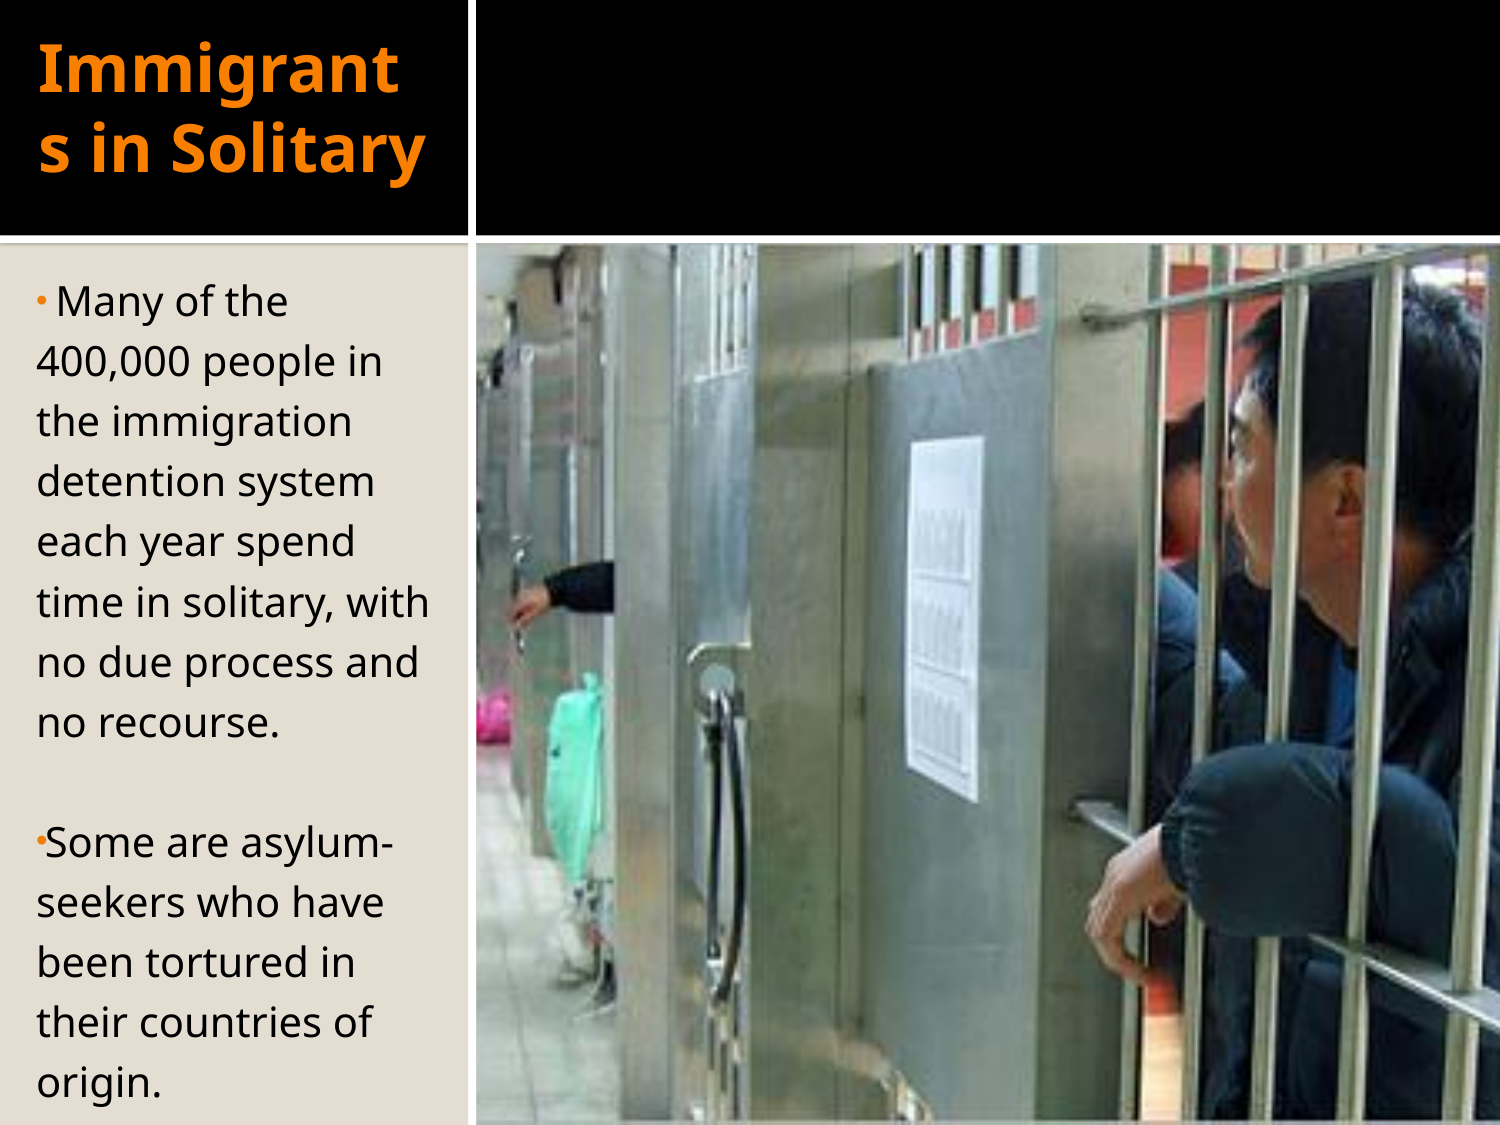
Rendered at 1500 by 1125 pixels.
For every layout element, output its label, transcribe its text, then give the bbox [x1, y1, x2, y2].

title Immigrants in Solitary [26, 25, 442, 186]
picture [476, 243, 1500, 1125]
list Many of the 400,000 people in the immigration detention system each year spend time in solitary, with no due process and no recourse. Some are asylum-seekers who have been tortured in their countries of origin. [26, 249, 463, 1125]
